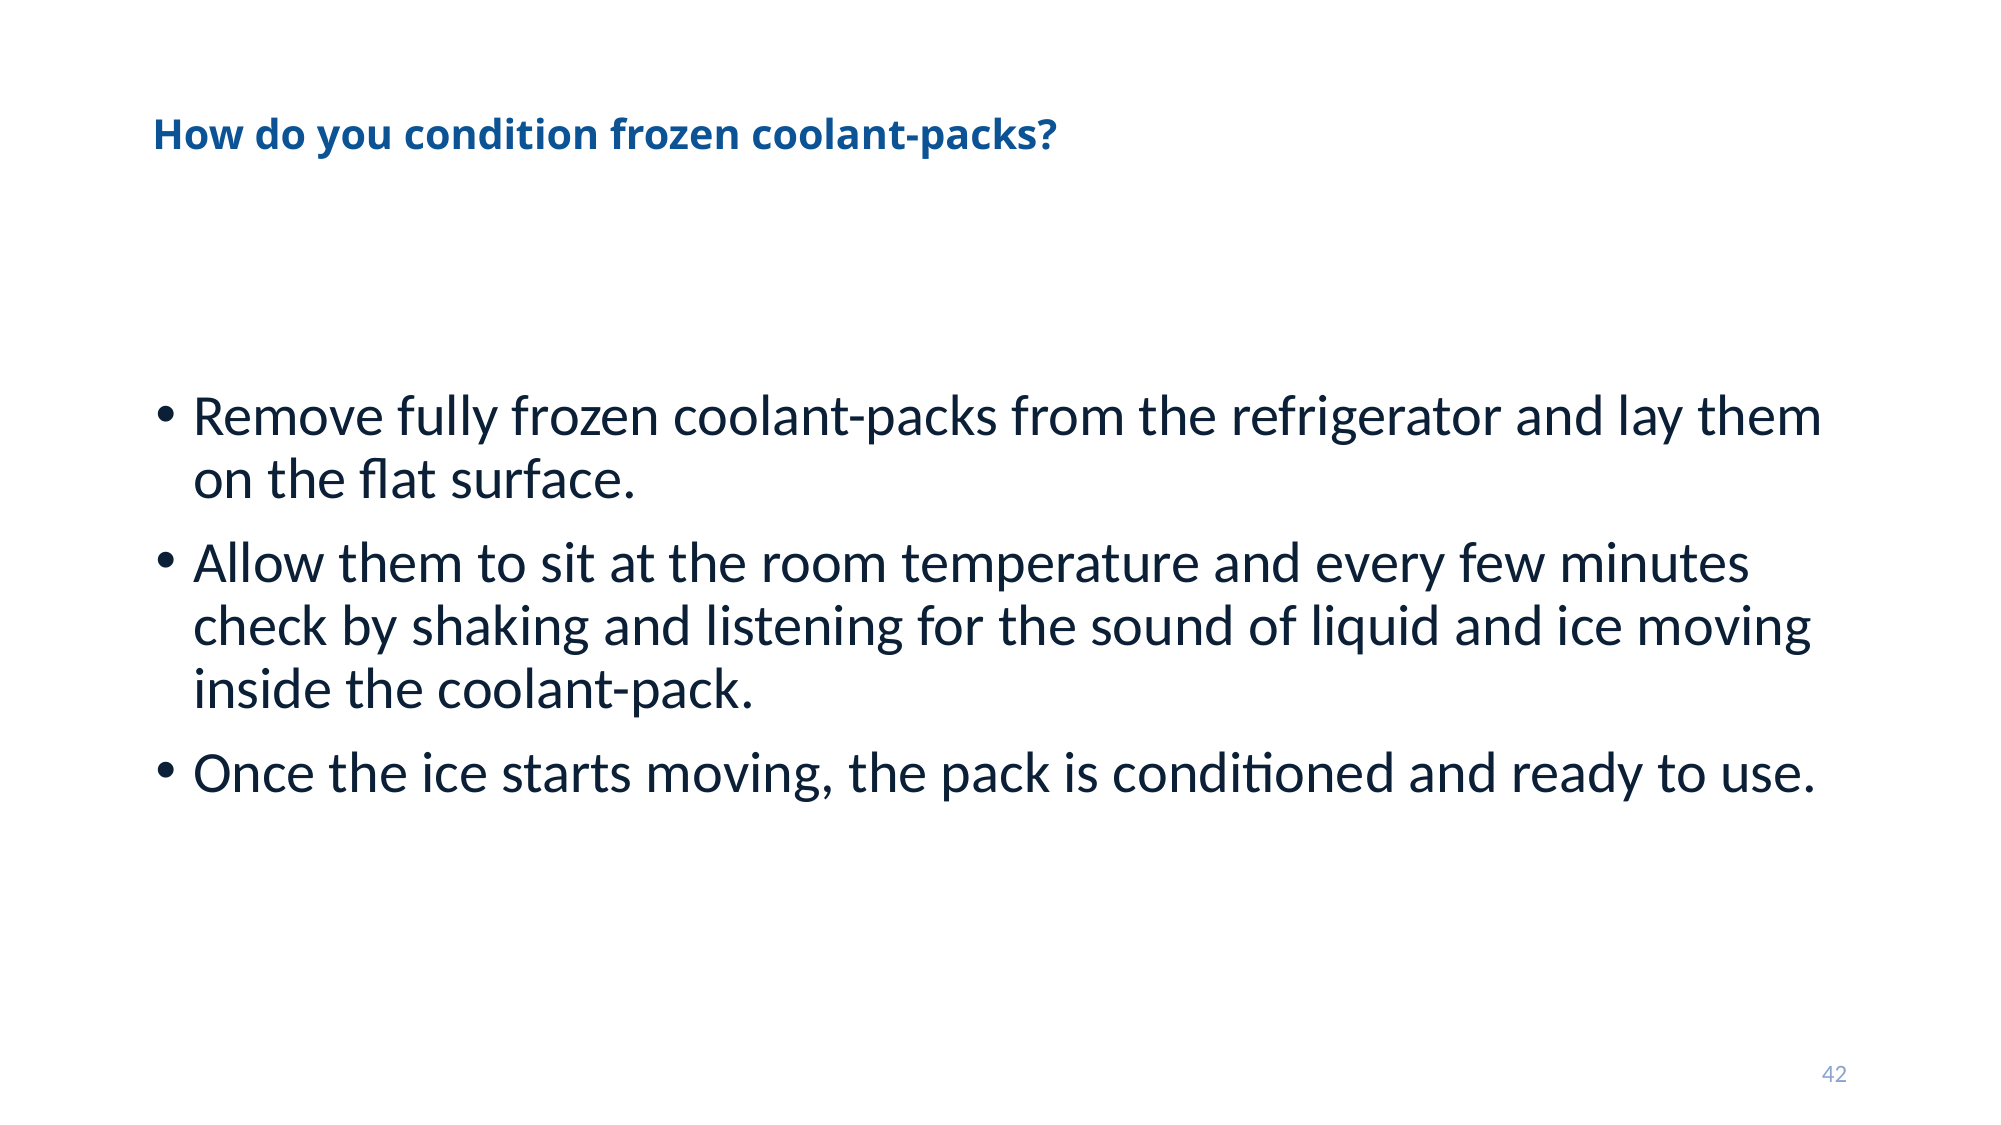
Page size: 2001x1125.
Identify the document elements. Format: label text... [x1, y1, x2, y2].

title How do you condition frozen coolant-packs? [137, 59, 1863, 218]
slide_number 42 [1412, 1042, 1863, 1103]
list Remove fully frozen coolant-packs from the refrigerator and lay them on the flat surface. Allow them to sit at the room temperature and every few minutes check by shaking and listening for the sound of liquid and ice moving inside the coolant-pack. Once the ice starts moving, the pack is conditioned and ready to use. [140, 296, 1866, 1075]
